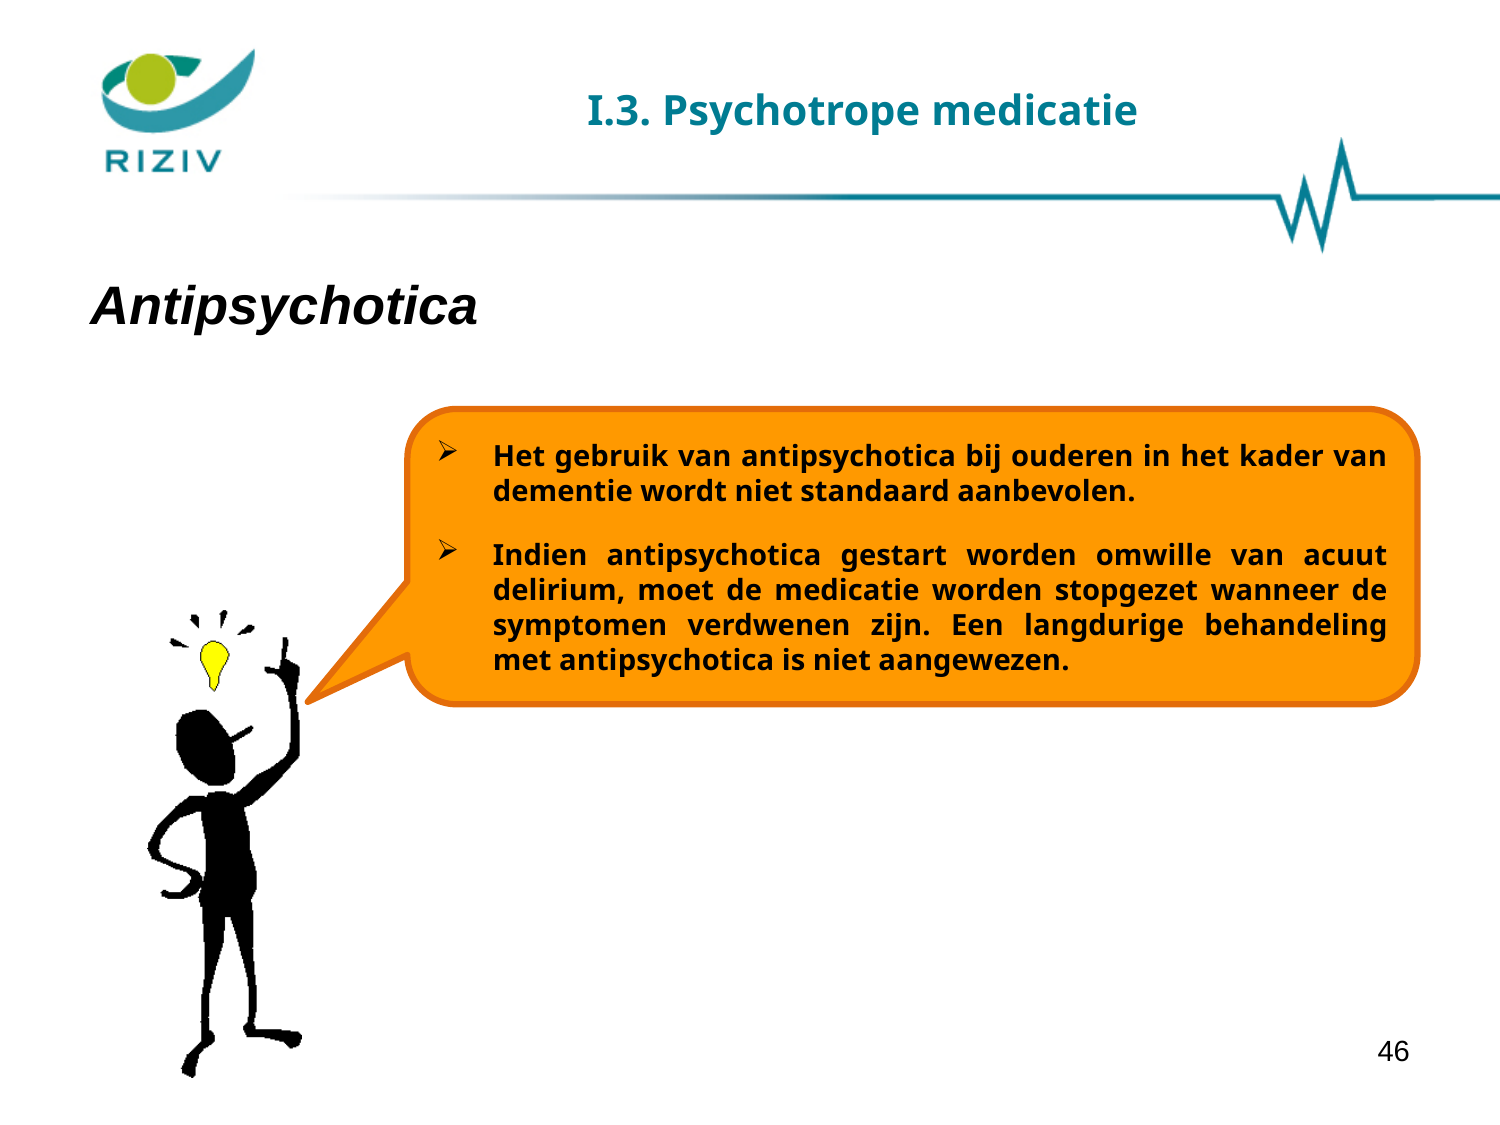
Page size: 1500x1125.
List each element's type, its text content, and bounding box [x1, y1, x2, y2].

text_box Het gebruik van antipsychotica bij ouderen in het kader van dementie wordt niet standaard aanbevolen. Indien antipsychotica gestart worden omwille van acuut delirium, moet de medicatie worden stopgezet wanneer de symptomen verdwenen zijn. Een langdurige behandeling met antipsychotica is niet aangewezen. [309, 406, 1420, 707]
picture [53, 0, 1500, 255]
title I.3. Psychotrope medicatie [301, 45, 1425, 173]
list Antipsychotica [75, 262, 1425, 1005]
slide_number 46 [1074, 1024, 1425, 1103]
picture [147, 609, 303, 1079]
